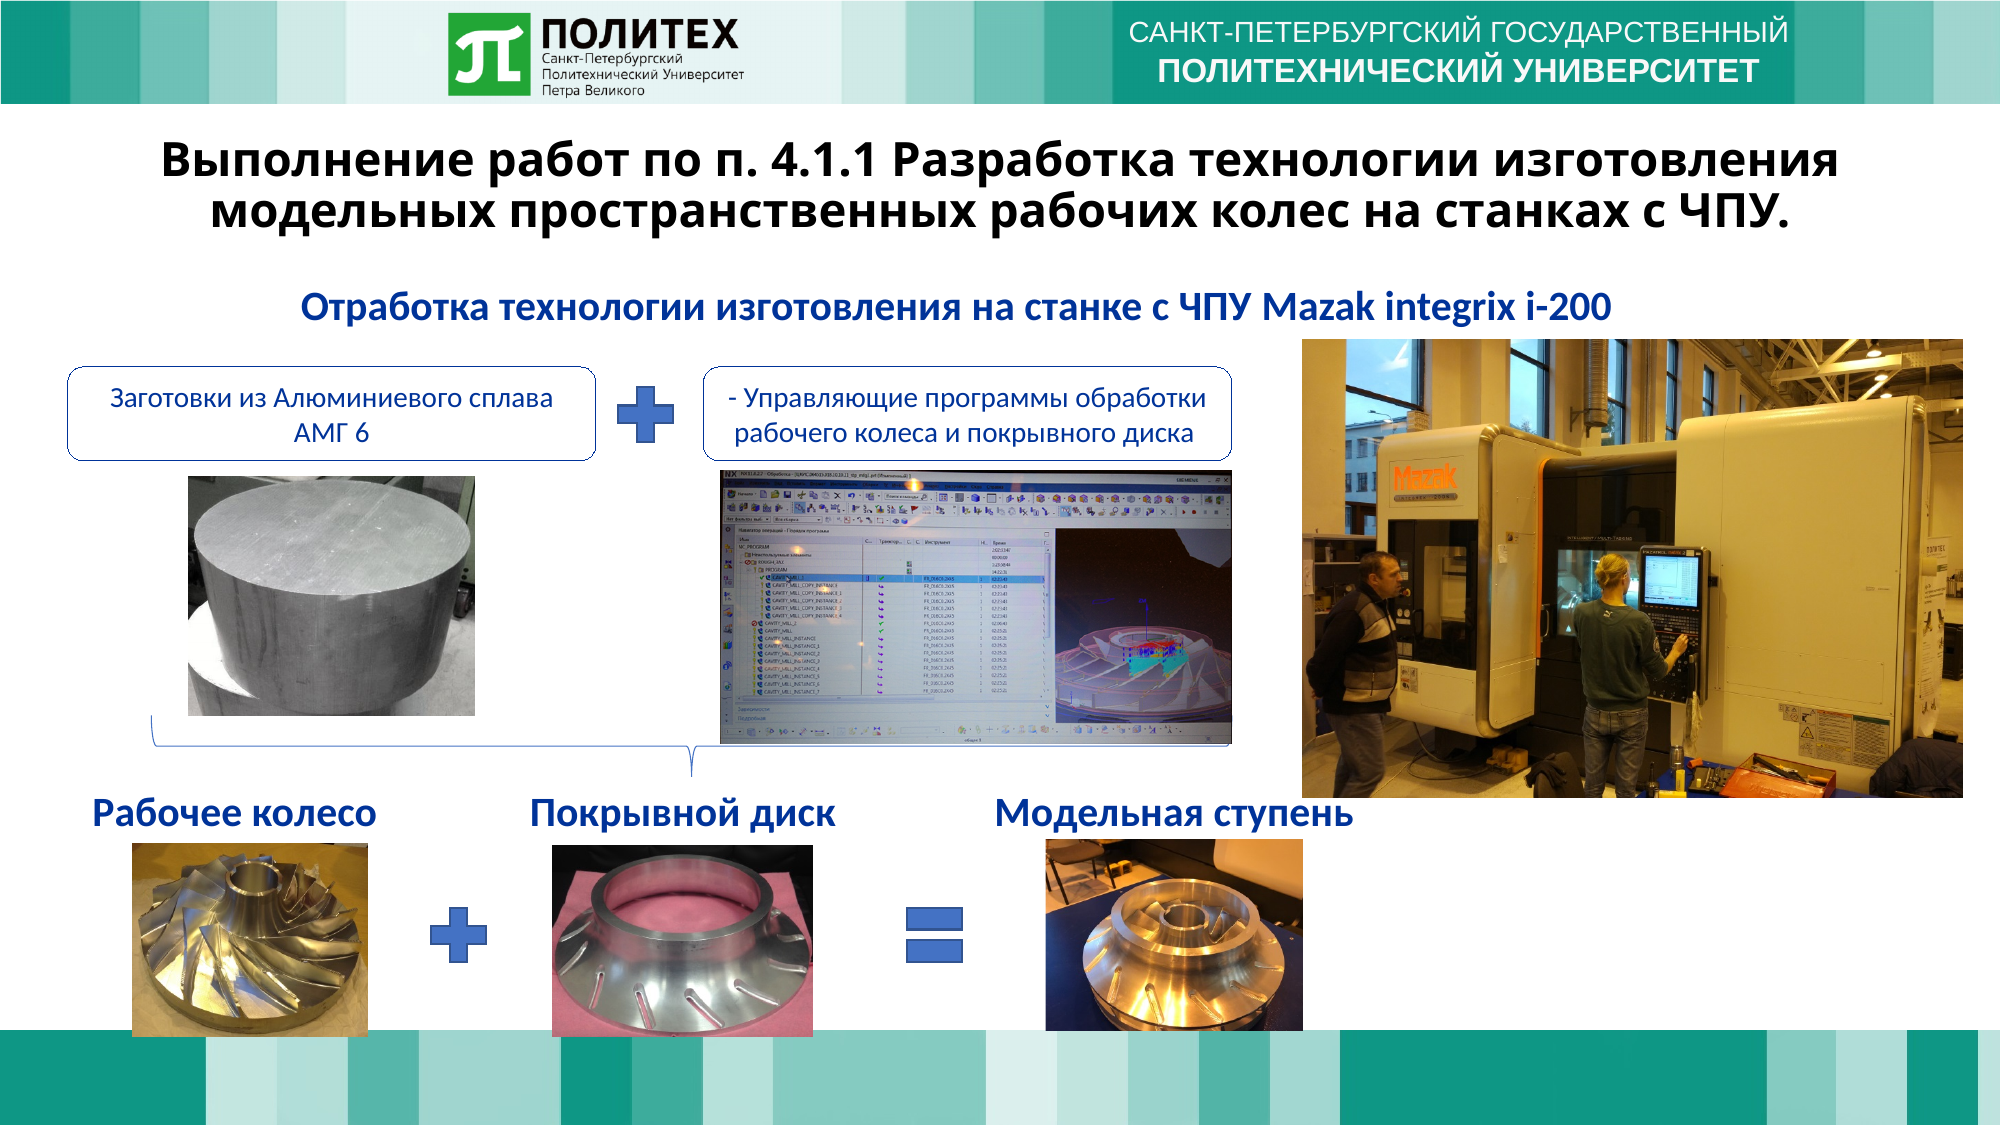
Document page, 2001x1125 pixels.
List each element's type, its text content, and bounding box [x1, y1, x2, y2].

picture [720, 470, 1232, 744]
text_box Заготовки из Алюминиевого сплава АМГ 6 [67, 366, 596, 461]
text_box Модельная ступень [973, 777, 1375, 843]
picture [0, 839, 2000, 1125]
title Выполнение работ по п. 4.1.1 Разработка технологии изготовления модельных пространственных рабочих колес на станках с ЧПУ. [137, 104, 1863, 270]
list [1302, 339, 1963, 798]
text_box [617, 386, 674, 443]
picture [0, 0, 2000, 104]
text_box Рабочее колесо [67, 777, 422, 843]
text_box [150, 715, 1230, 777]
text_box [906, 907, 963, 931]
text_box [430, 907, 487, 963]
text_box Покрывной диск [505, 777, 860, 843]
text_box - Управляющие программы обработки рабочего колеса и покрывного диска [703, 366, 1232, 461]
text_box Отработка технологии изготовления на станке с ЧПУ Mazak integrix i-200 [157, 271, 1756, 386]
text_box [906, 939, 963, 963]
picture [188, 476, 475, 716]
